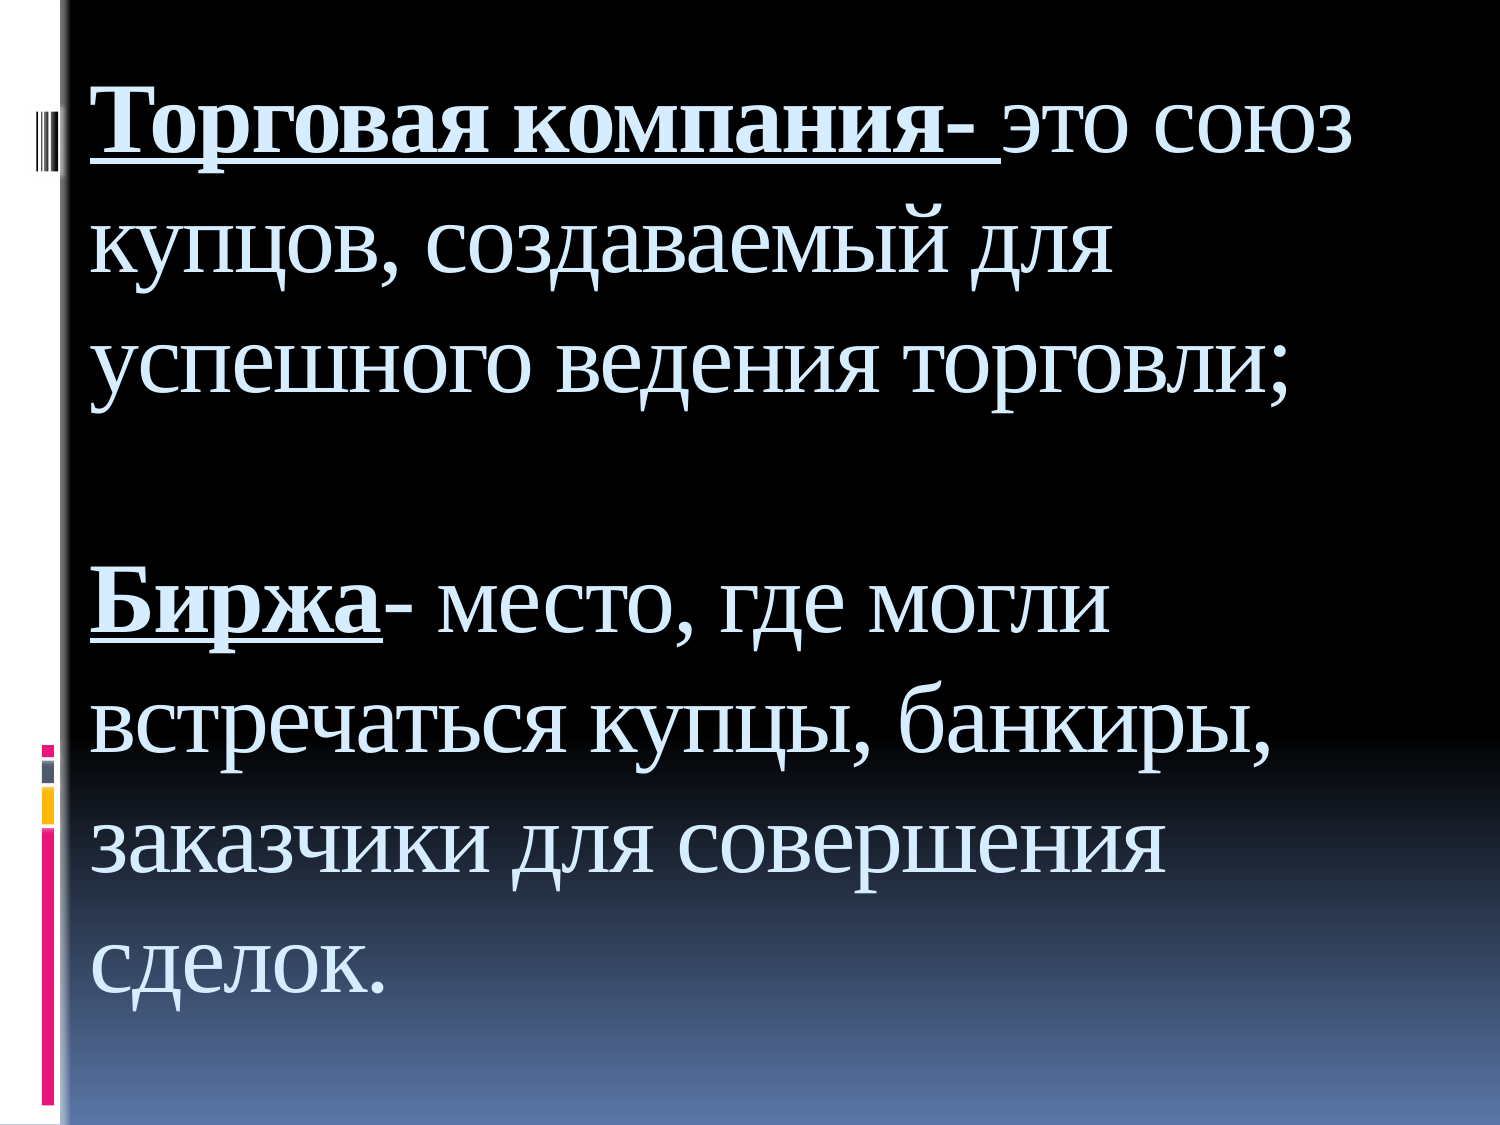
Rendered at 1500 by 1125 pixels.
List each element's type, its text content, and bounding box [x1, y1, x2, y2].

title Торговая компания- это союз купцов, создаваемый для успешного ведения торговли; Биржа- место, где могли встречаться купцы, банкиры, заказчики для совершения сделок. [75, 45, 1425, 1071]
